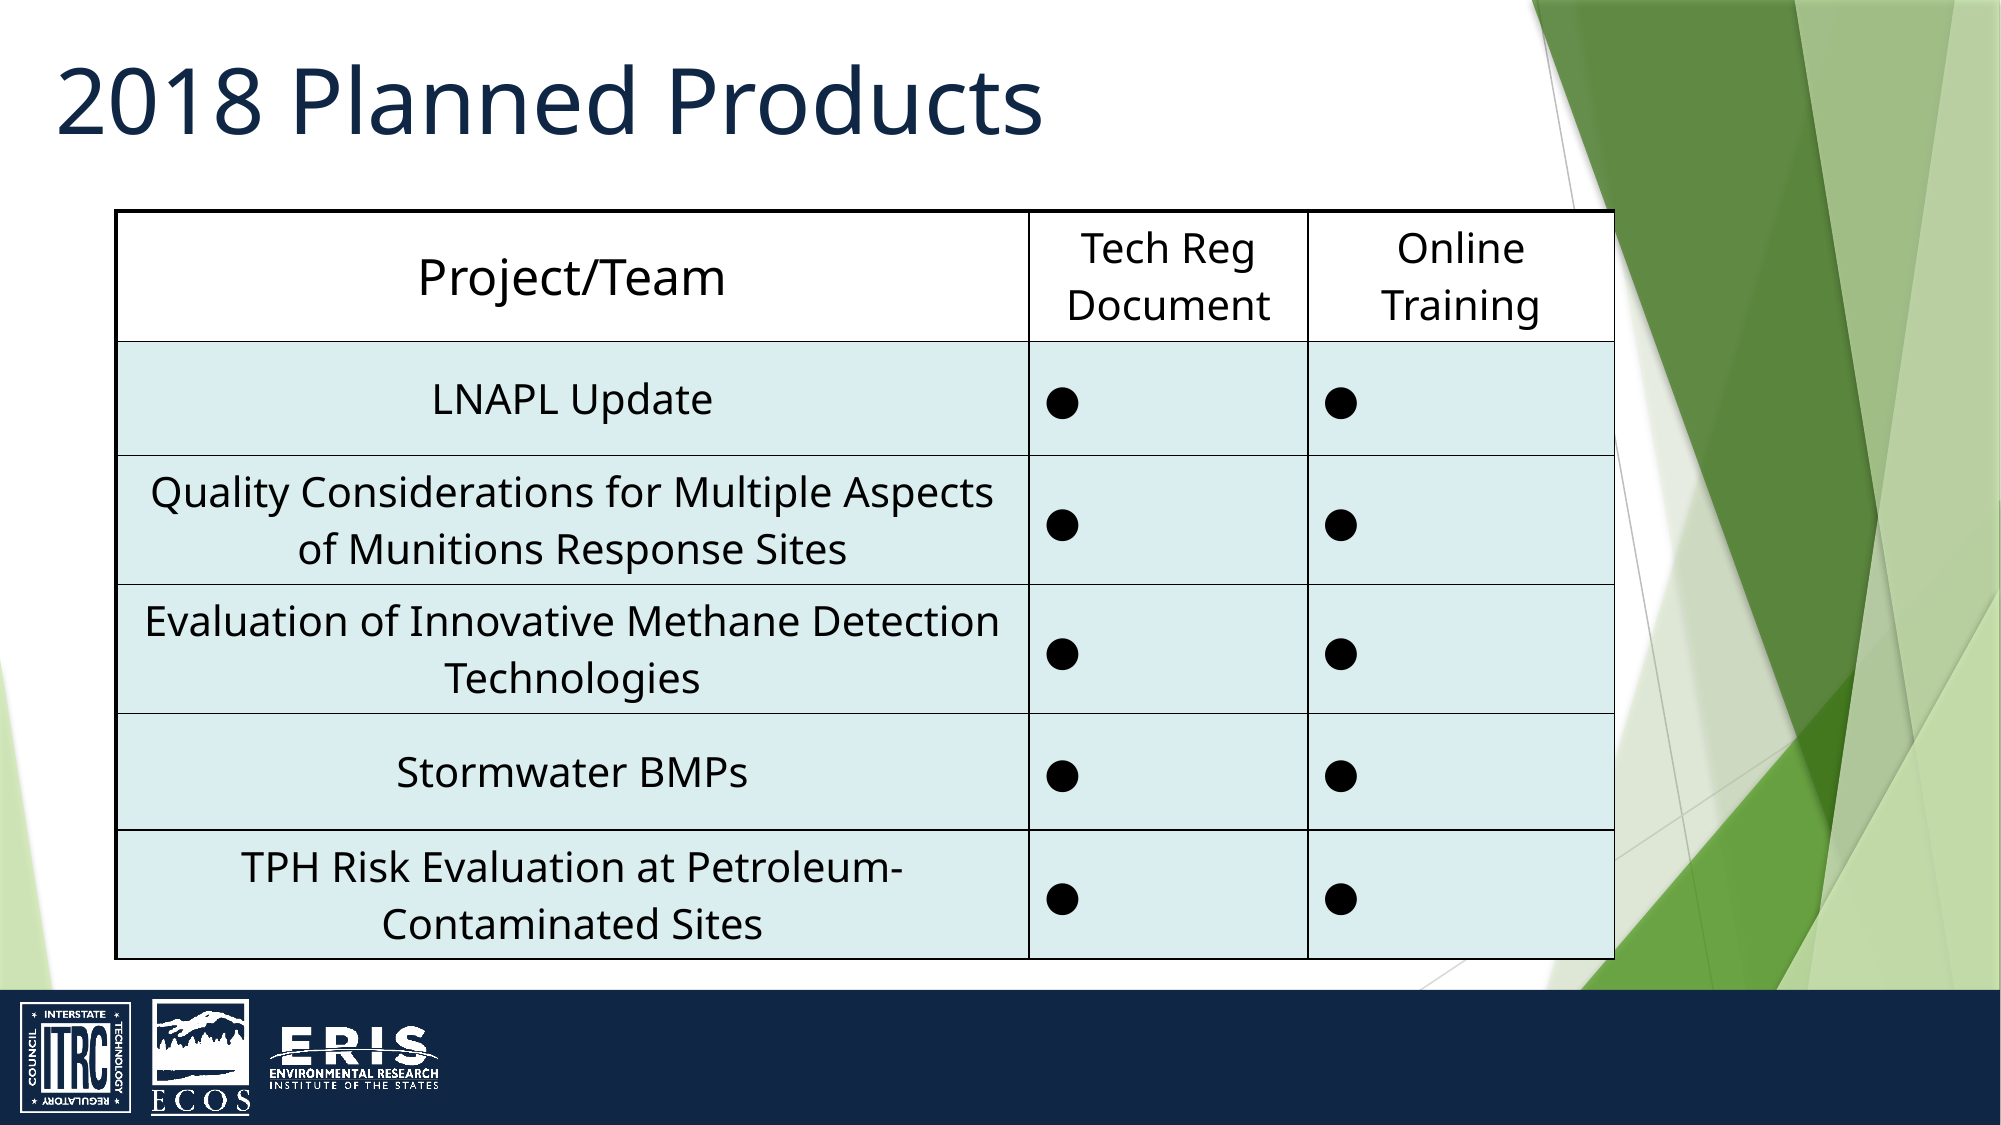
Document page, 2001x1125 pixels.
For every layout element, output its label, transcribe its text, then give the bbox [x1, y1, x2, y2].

table_cell TPH Risk Evaluation at Petroleum-Contaminated Sites [118, 831, 1028, 958]
table_cell Quality Considerations for Multiple Aspects of Munitions Response Sites [118, 456, 1028, 584]
table_cell ● [1030, 456, 1307, 584]
picture [20, 1002, 131, 1113]
table_header Online Training [1309, 213, 1614, 341]
table_cell ● [1030, 342, 1307, 455]
table_header Project/Team [118, 213, 1028, 341]
table_cell Evaluation of Innovative Methane Detection Technologies [118, 585, 1028, 713]
table_cell ● [1309, 831, 1614, 958]
table_cell Stormwater BMPs [118, 714, 1028, 829]
table_cell ● [1309, 714, 1614, 829]
table_cell ● [1030, 831, 1307, 958]
table_header Tech Reg Document [1030, 213, 1307, 341]
table_cell ● [1309, 585, 1614, 713]
title 2018 Planned Products [40, 35, 1316, 211]
table_cell LNAPL Update [118, 342, 1028, 455]
table_cell ● [1030, 585, 1307, 713]
table_cell ● [1030, 714, 1307, 829]
table_cell ● [1309, 342, 1614, 455]
table_cell ● [1309, 456, 1614, 584]
